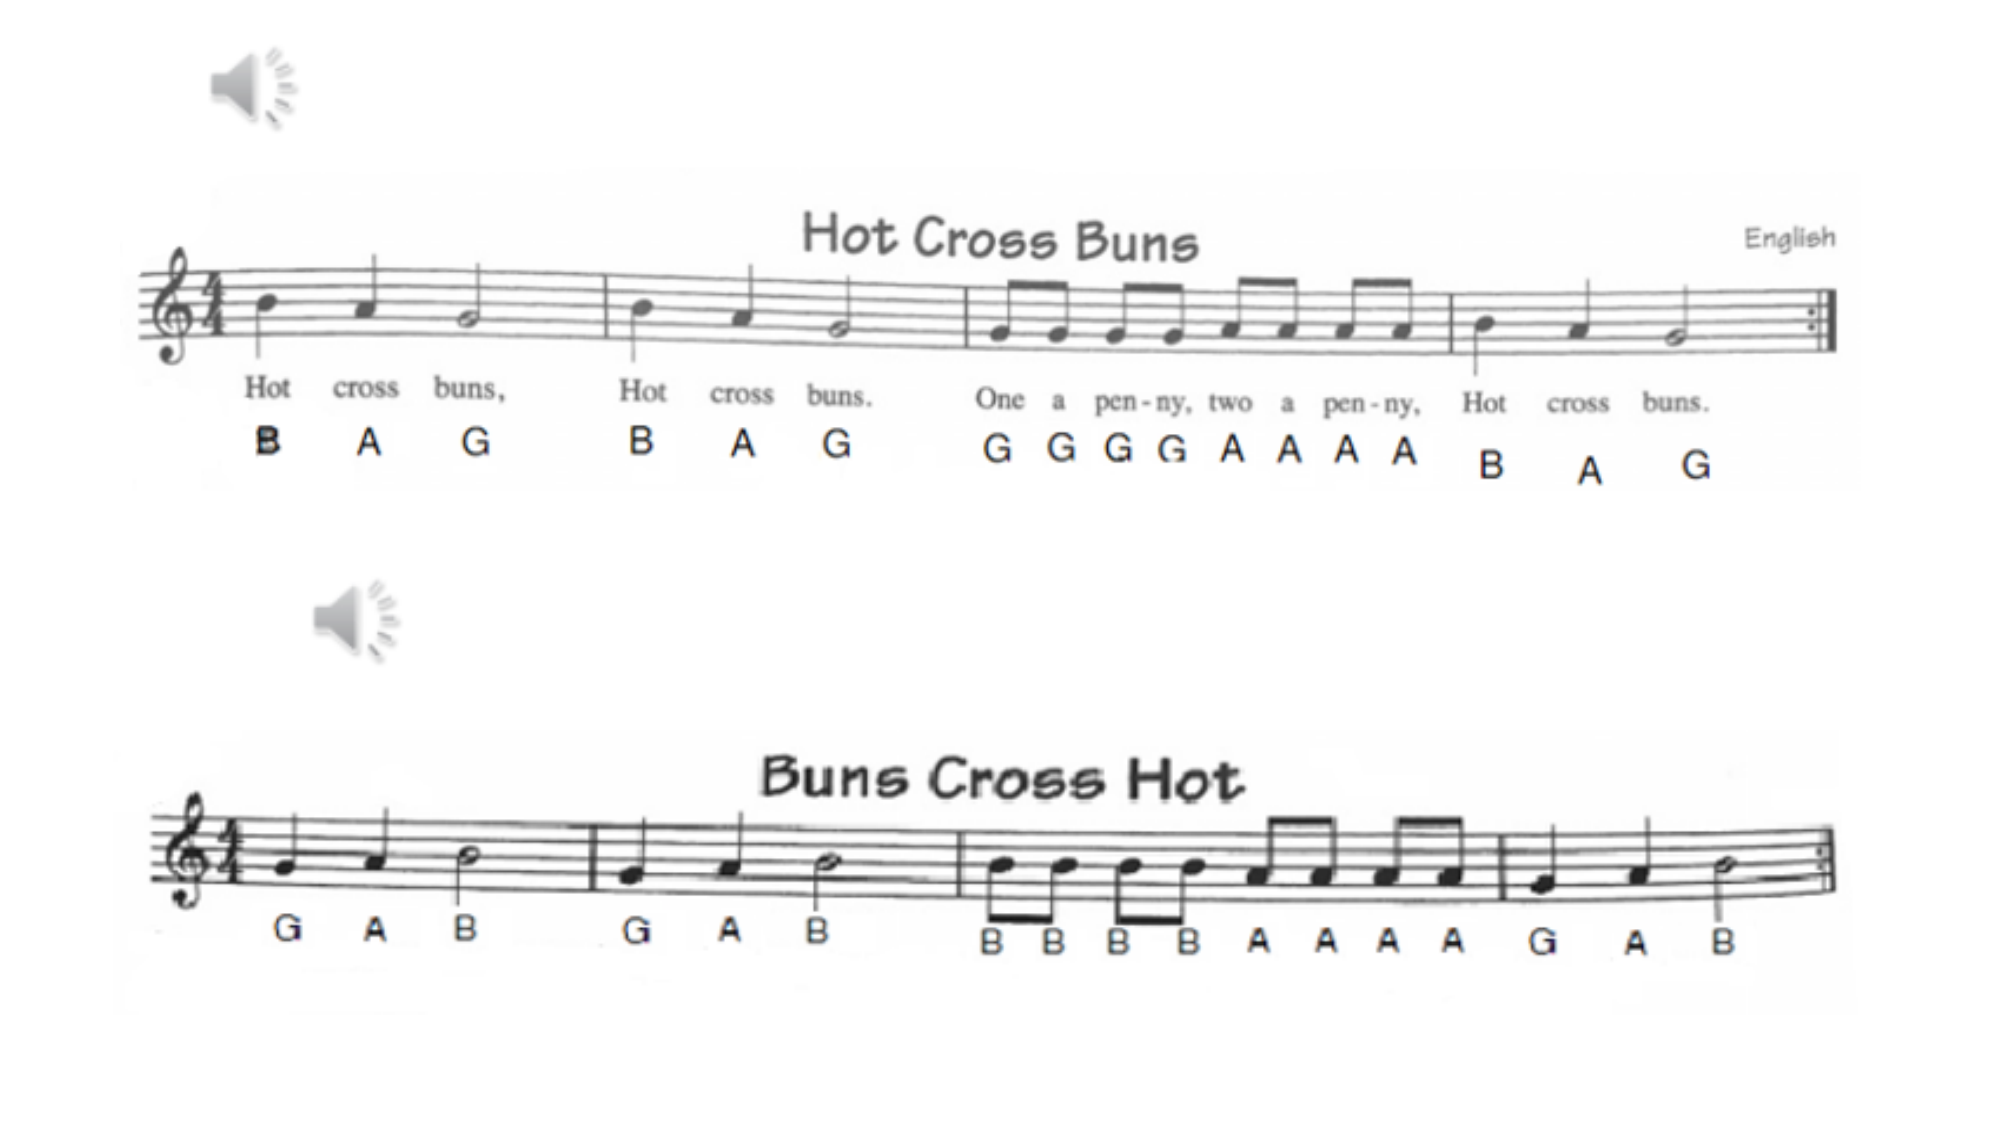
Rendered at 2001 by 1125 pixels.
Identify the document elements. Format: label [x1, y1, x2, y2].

picture [120, 18, 1875, 535]
picture [112, 537, 1867, 1015]
